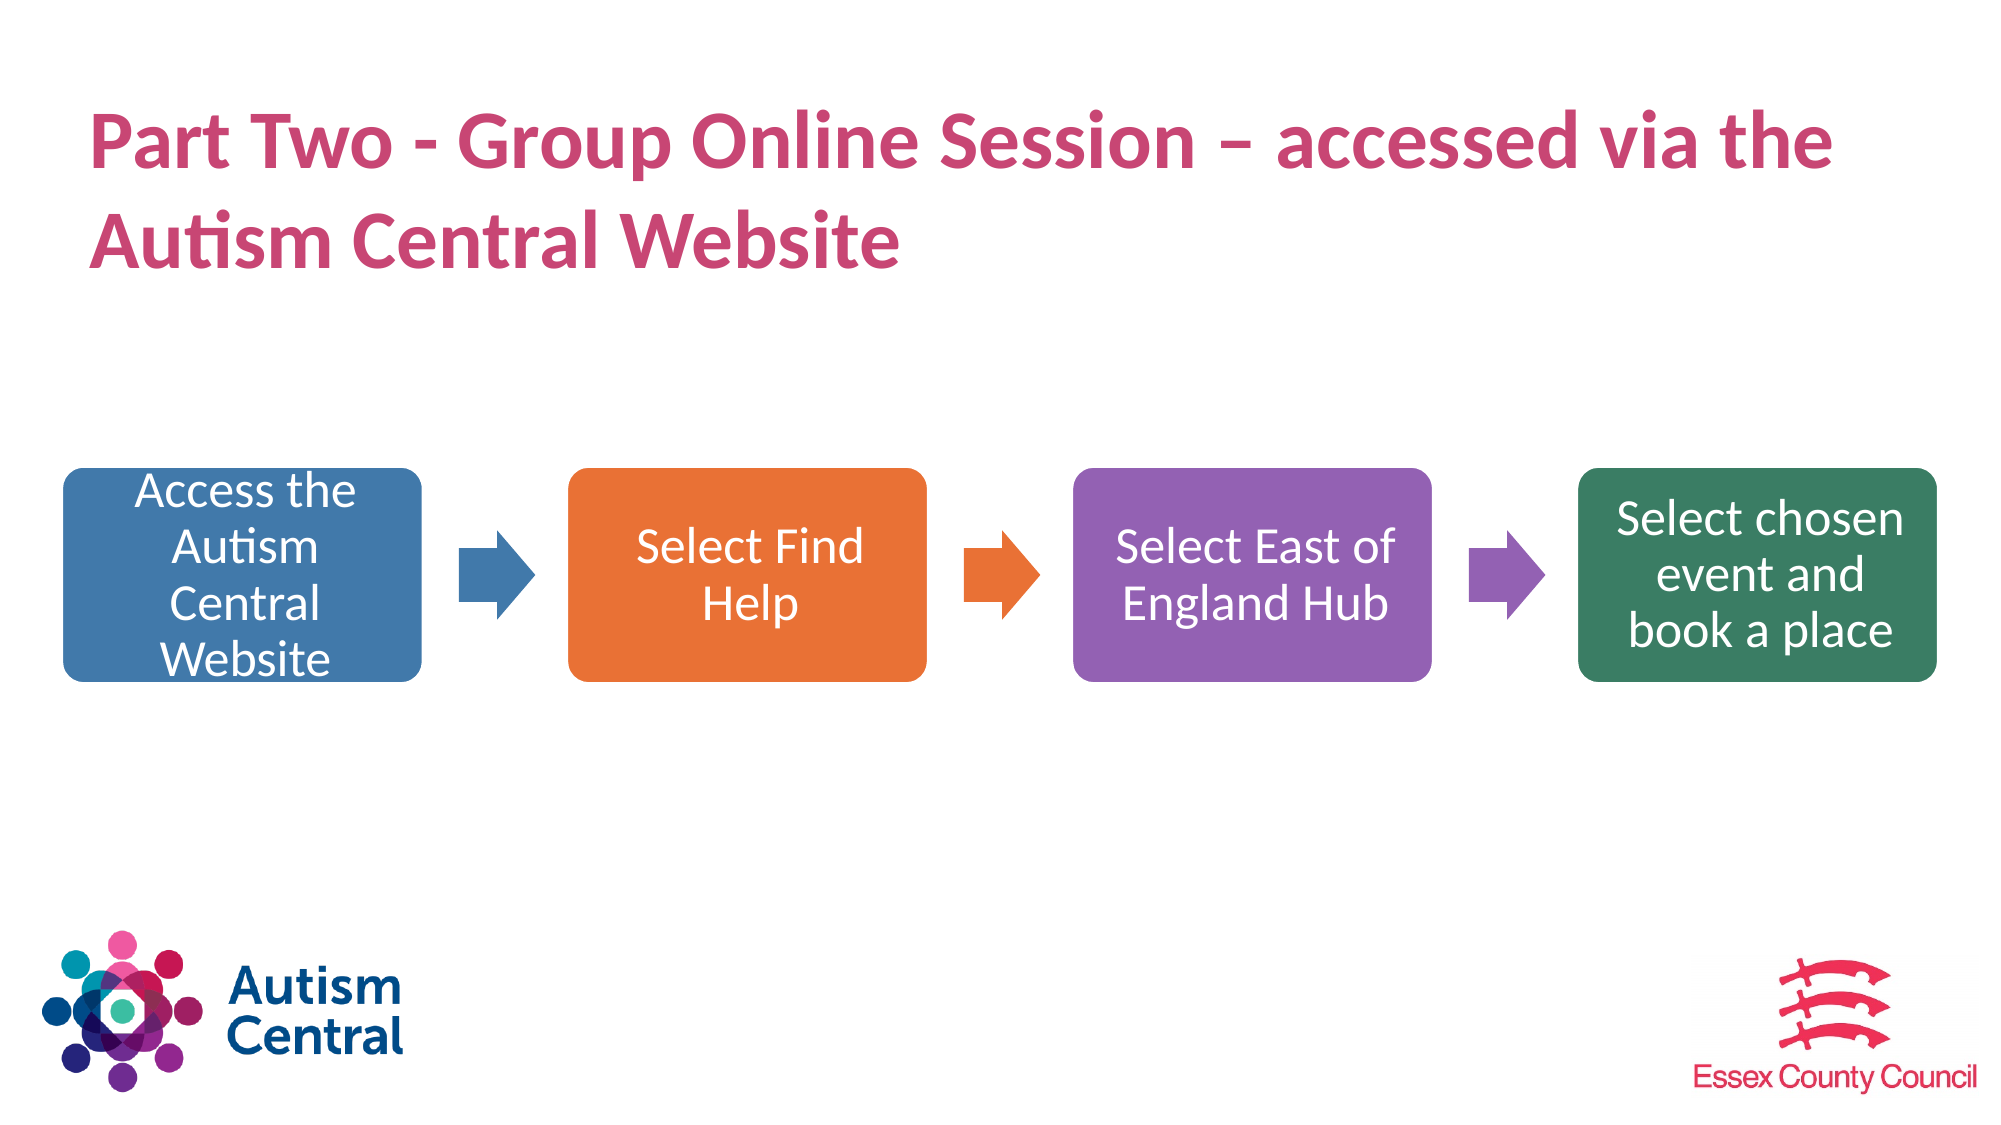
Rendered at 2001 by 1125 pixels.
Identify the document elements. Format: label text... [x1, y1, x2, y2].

picture [42, 922, 404, 1098]
title Part Two - Group Online Session – accessed via the Autism Central Website [89, 84, 1919, 260]
picture [1691, 954, 1979, 1098]
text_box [61, 390, 1939, 759]
